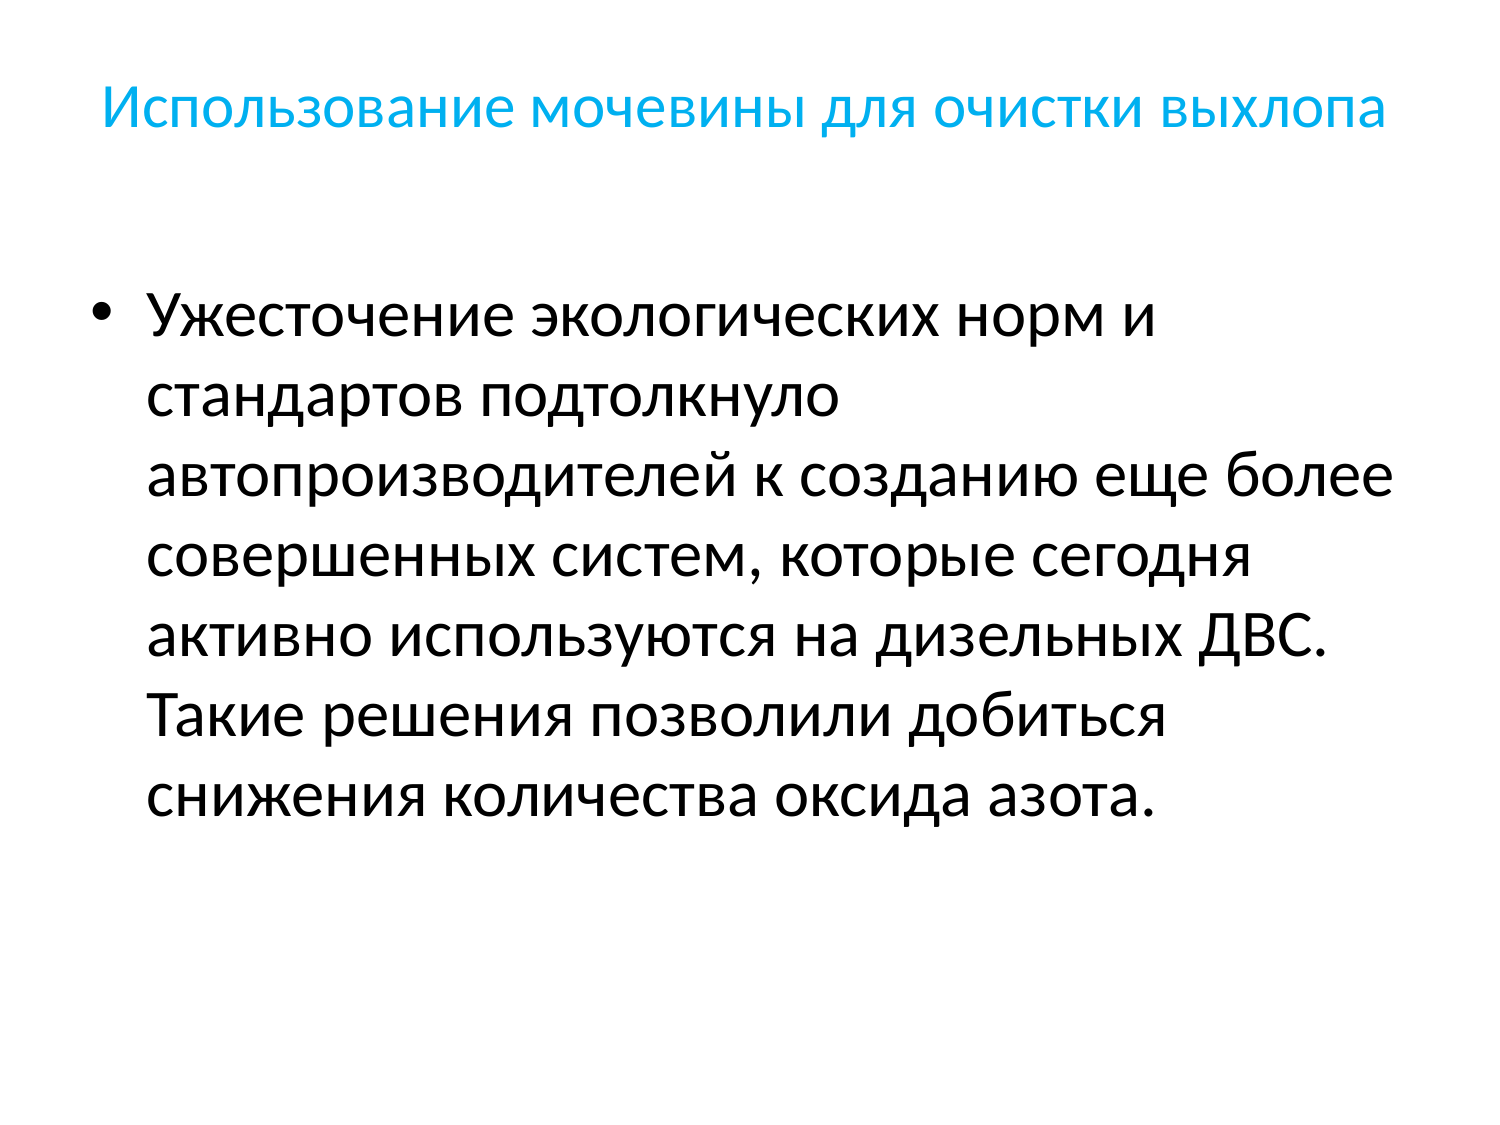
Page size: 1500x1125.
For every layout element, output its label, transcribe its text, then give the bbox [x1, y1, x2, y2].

list Ужесточение экологических норм и стандартов подтолкнуло автопроизводителей к созданию еще более совершенных систем, которые сегодня активно используются на дизельных ДВС. Такие решения позволили добиться снижения количества оксида азота. [75, 262, 1425, 1005]
title Использование мочевины для очистки выхлопа [70, 46, 1421, 235]
